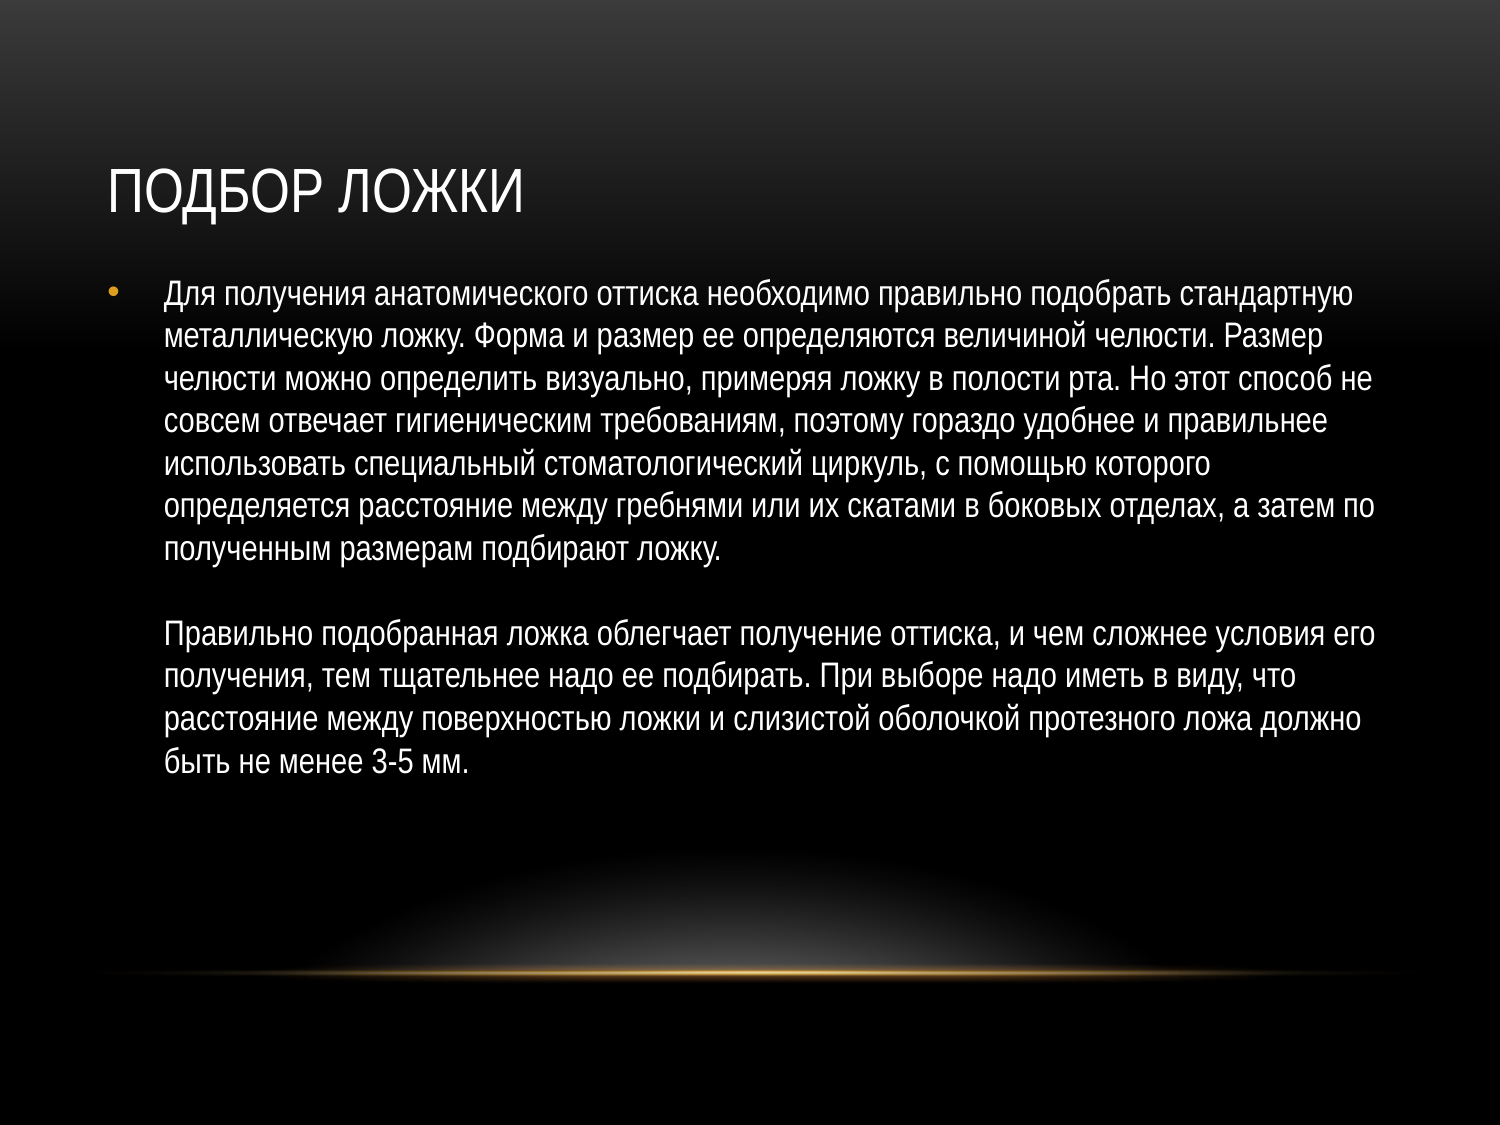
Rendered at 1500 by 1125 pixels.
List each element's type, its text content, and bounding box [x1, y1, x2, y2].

list Для получения анатомического оттиска необходимо правильно подобрать стандартную металлическую ложку. Форма и размер ее определяются величиной челюсти. Размер челюсти можно определить визуально, примеряя ложку в полости рта. Но этот способ не совсем отвечает гигиеническим требованиям, поэтому гораздо удобнее и правильнее использовать специальный стоматологический циркуль, с помощью которого определяется расстояние между гребнями или их скатами в боковых отделах, а затем по полученным размерам подбирают ложку. Правильно подобранная ложка облегчает получение оттиска, и чем сложнее условия его получения, тем тщательнее надо ее подбирать. При выборе надо иметь в виду, что расстояние между поверхностью ложки и слизистой оболочкой протезного ложа должно быть не менее 3-5 мм. [99, 261, 1401, 938]
picture [0, 0, 1500, 1125]
title Подбор ложки [99, 44, 1401, 234]
